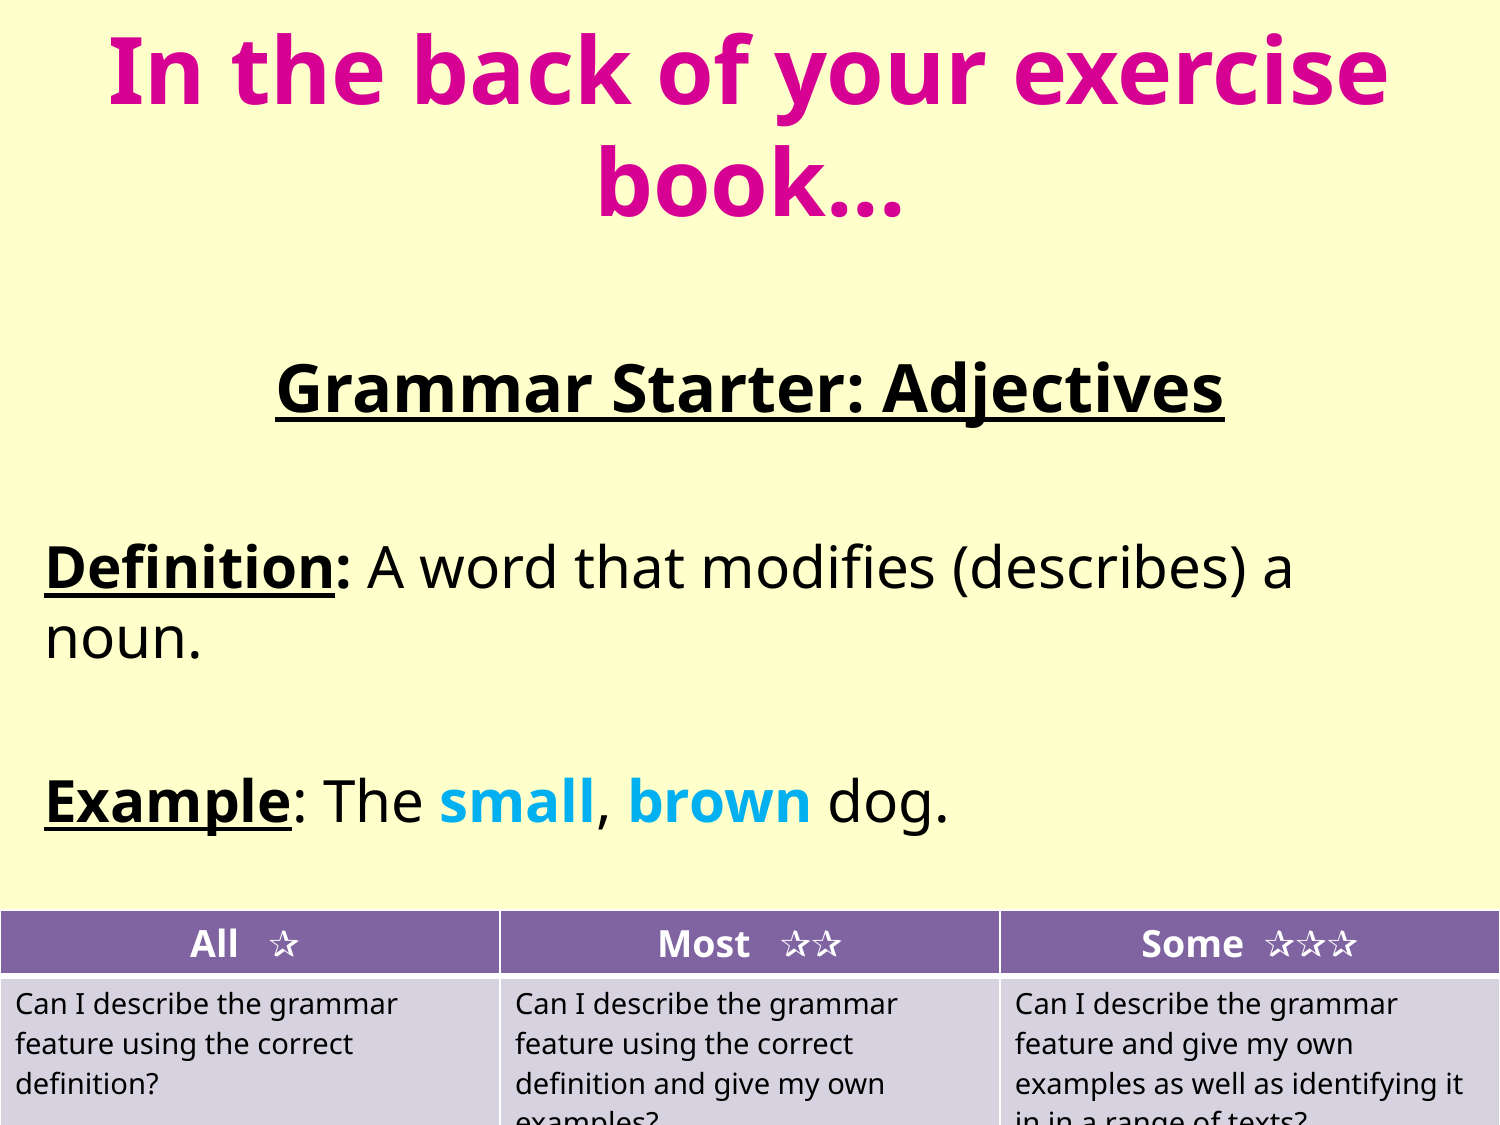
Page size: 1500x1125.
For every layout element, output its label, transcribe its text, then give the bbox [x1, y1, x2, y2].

title In the back of your exercise book... [0, 2, 1500, 244]
list Grammar Starter: Adjectives Definition: A word that modifies (describes) a noun. Example: The small, brown dog. [29, 338, 1471, 909]
table_cell Can I describe the grammar feature and give my own examples as well as identifying it in in a range of texts? [1001, 979, 1499, 1125]
table_cell Can I describe the grammar feature using the correct definition and give my own examples? [501, 979, 999, 1125]
table_header All ✰ [1, 911, 499, 973]
table_header Some ✰✰✰ [1001, 911, 1499, 973]
table_header Most ✰✰ [501, 911, 999, 973]
table_cell Can I describe the grammar feature using the correct definition? [1, 979, 499, 1125]
